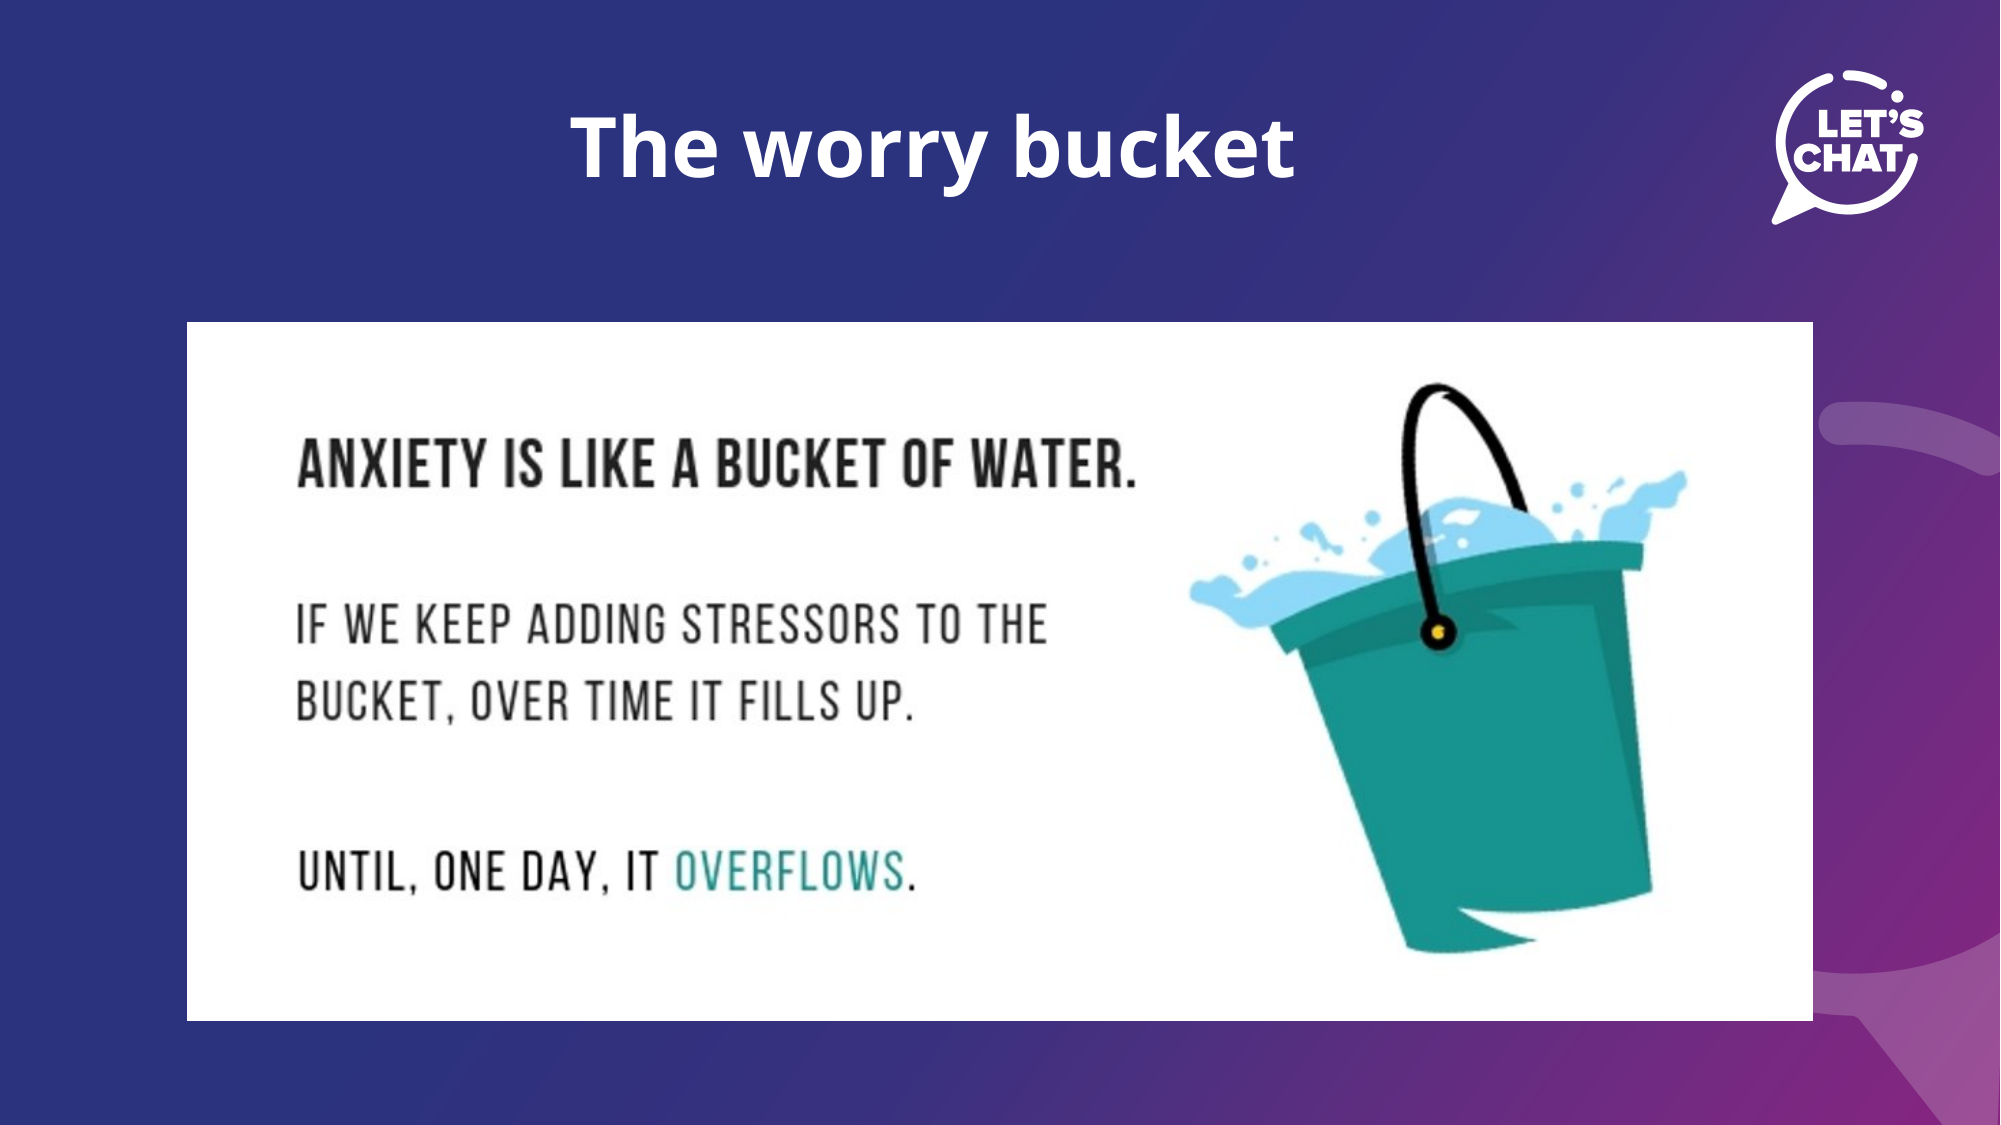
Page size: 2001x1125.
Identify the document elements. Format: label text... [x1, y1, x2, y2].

picture [0, 0, 2000, 1125]
text_box The worry bucket [554, 87, 1555, 202]
